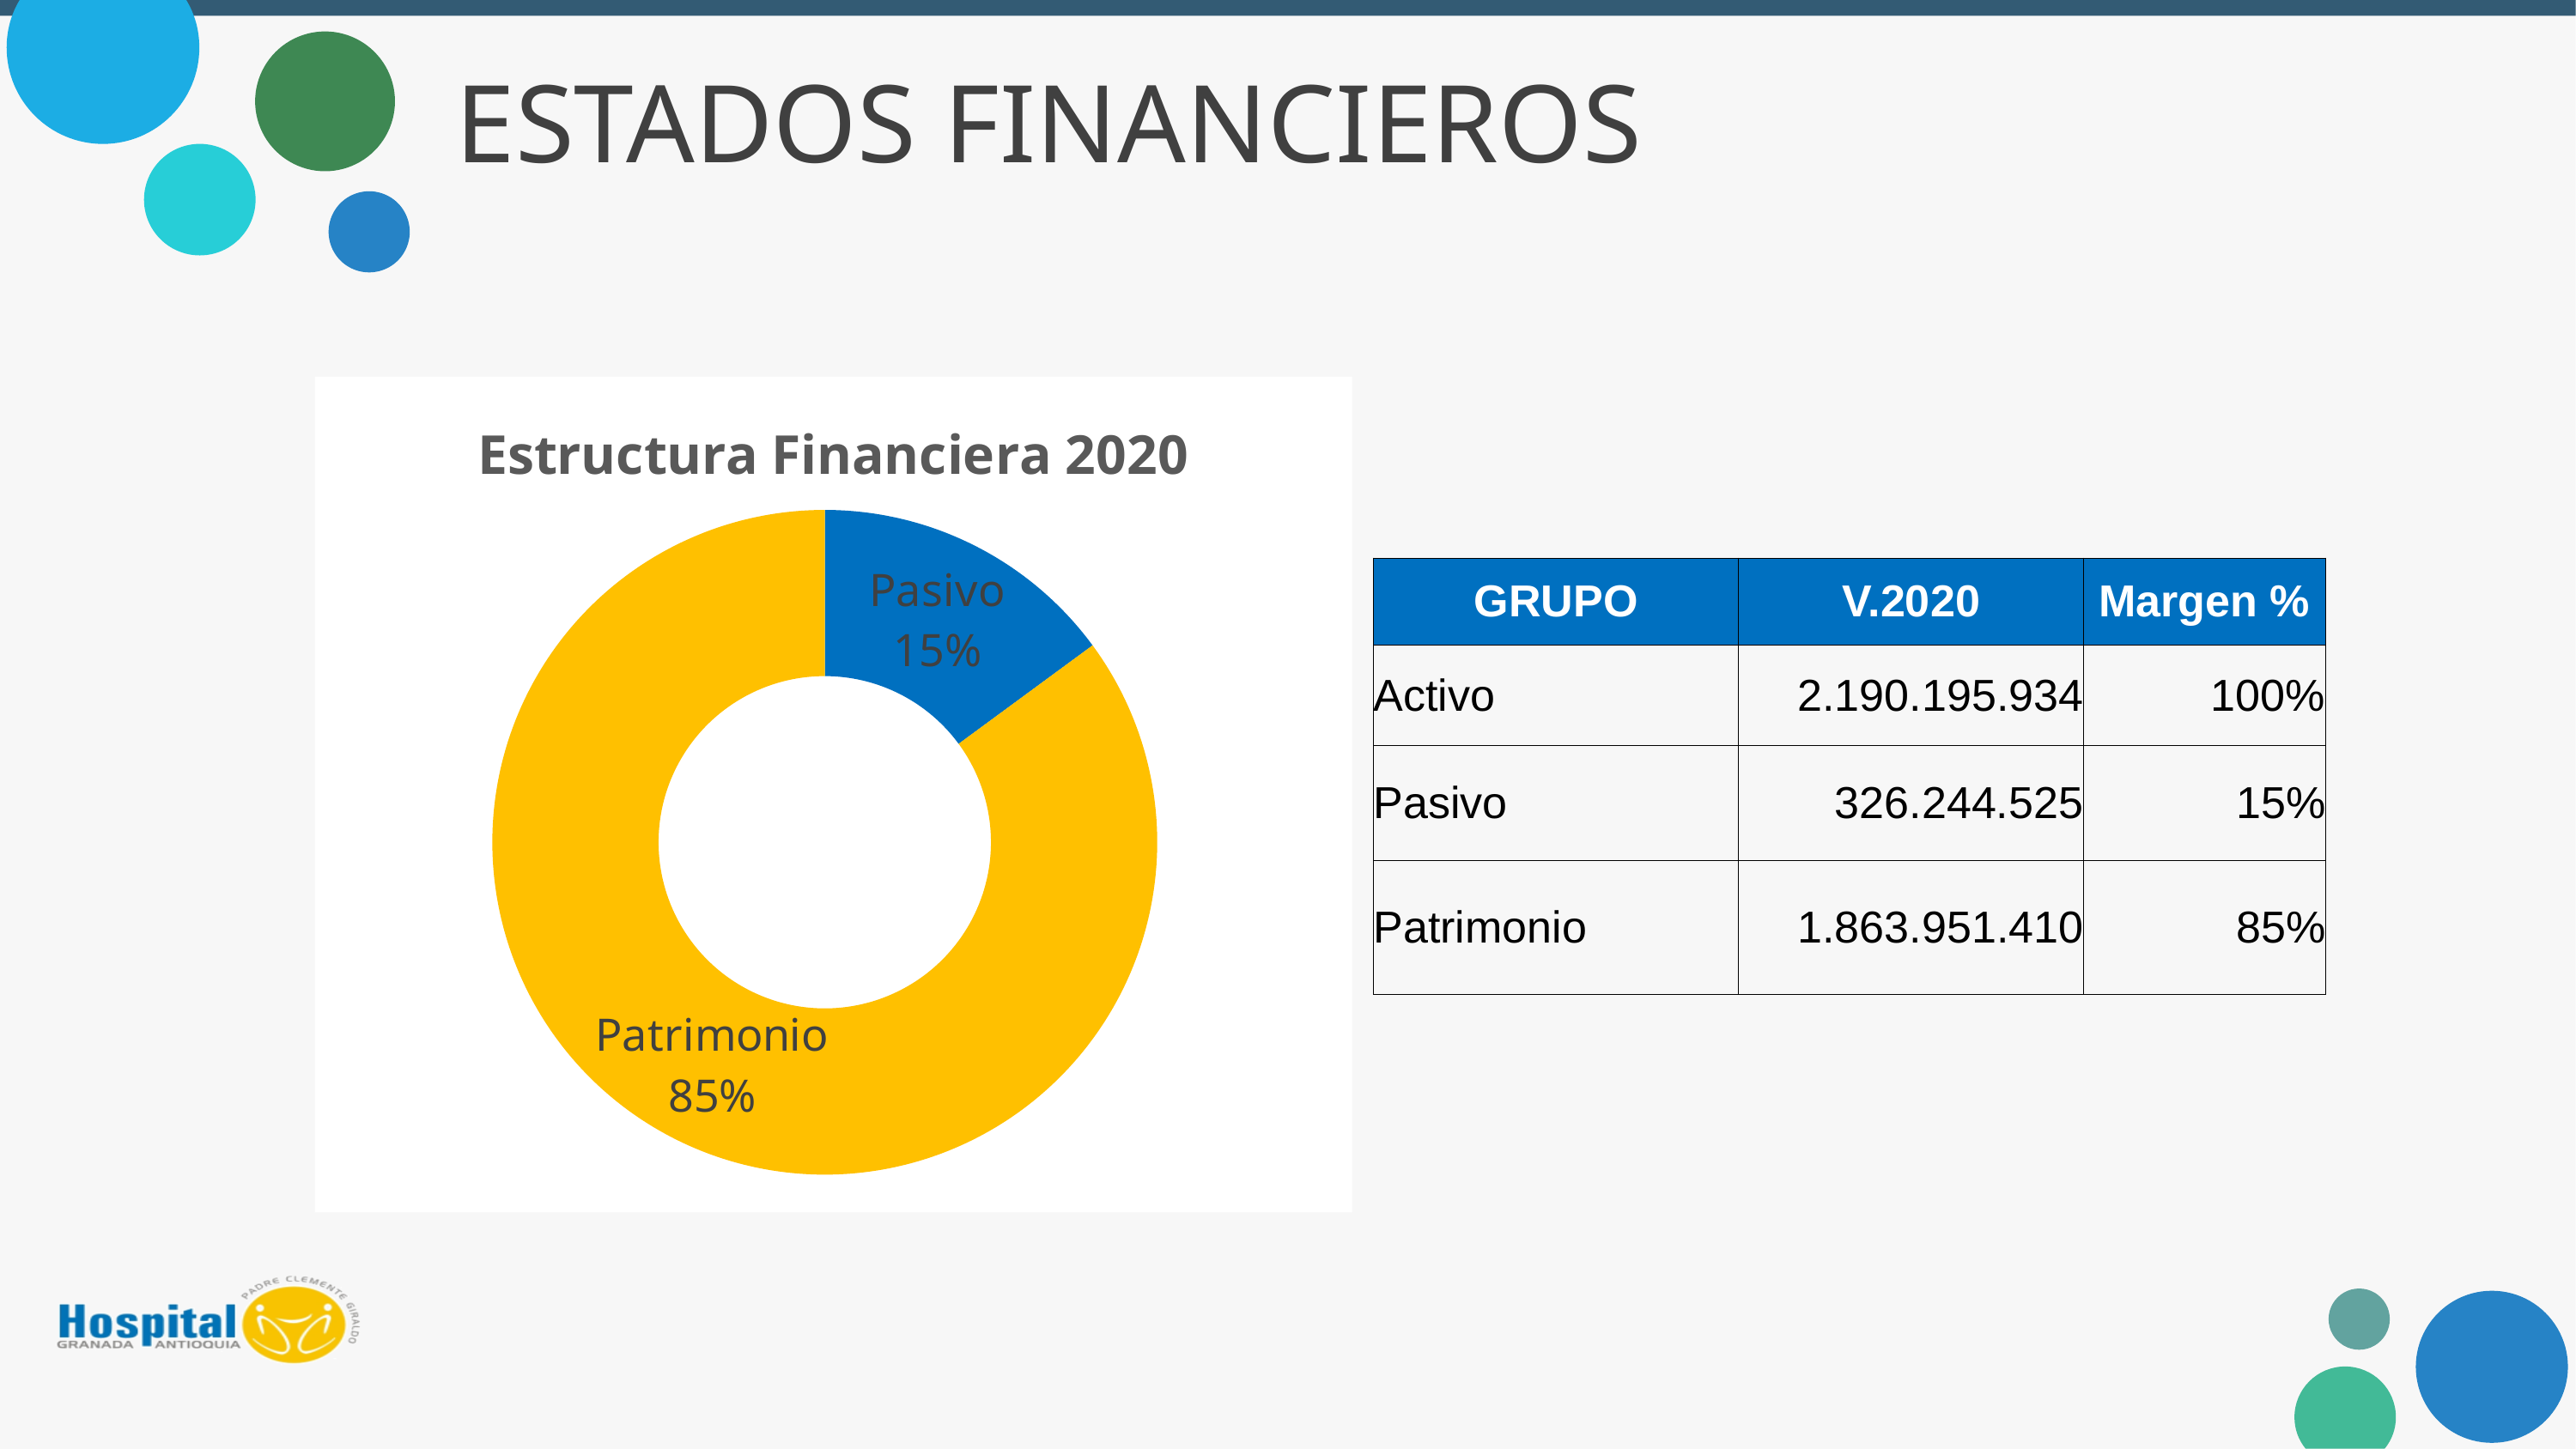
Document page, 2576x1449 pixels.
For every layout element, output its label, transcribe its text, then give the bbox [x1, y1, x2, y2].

table_cell 2.190.195.934 [1739, 646, 2083, 745]
table_header Margen % [2084, 559, 2325, 645]
picture [31, 1269, 375, 1380]
table_cell Activo [1374, 646, 1738, 745]
table_cell 85% [2084, 861, 2325, 994]
chart [314, 376, 1352, 1213]
table_cell Pasivo [1374, 746, 1738, 860]
table_cell 15% [2084, 746, 2325, 860]
table_cell 1.863.951.410 [1739, 861, 2083, 994]
title ESTADOS FINANCIEROS [433, 34, 2454, 204]
table_header GRUPO [1374, 559, 1738, 645]
table_header V.2020 [1739, 559, 2083, 645]
table_cell 100% [2084, 646, 2325, 745]
table_cell Patrimonio [1374, 861, 1738, 994]
table_cell 326.244.525 [1739, 746, 2083, 860]
